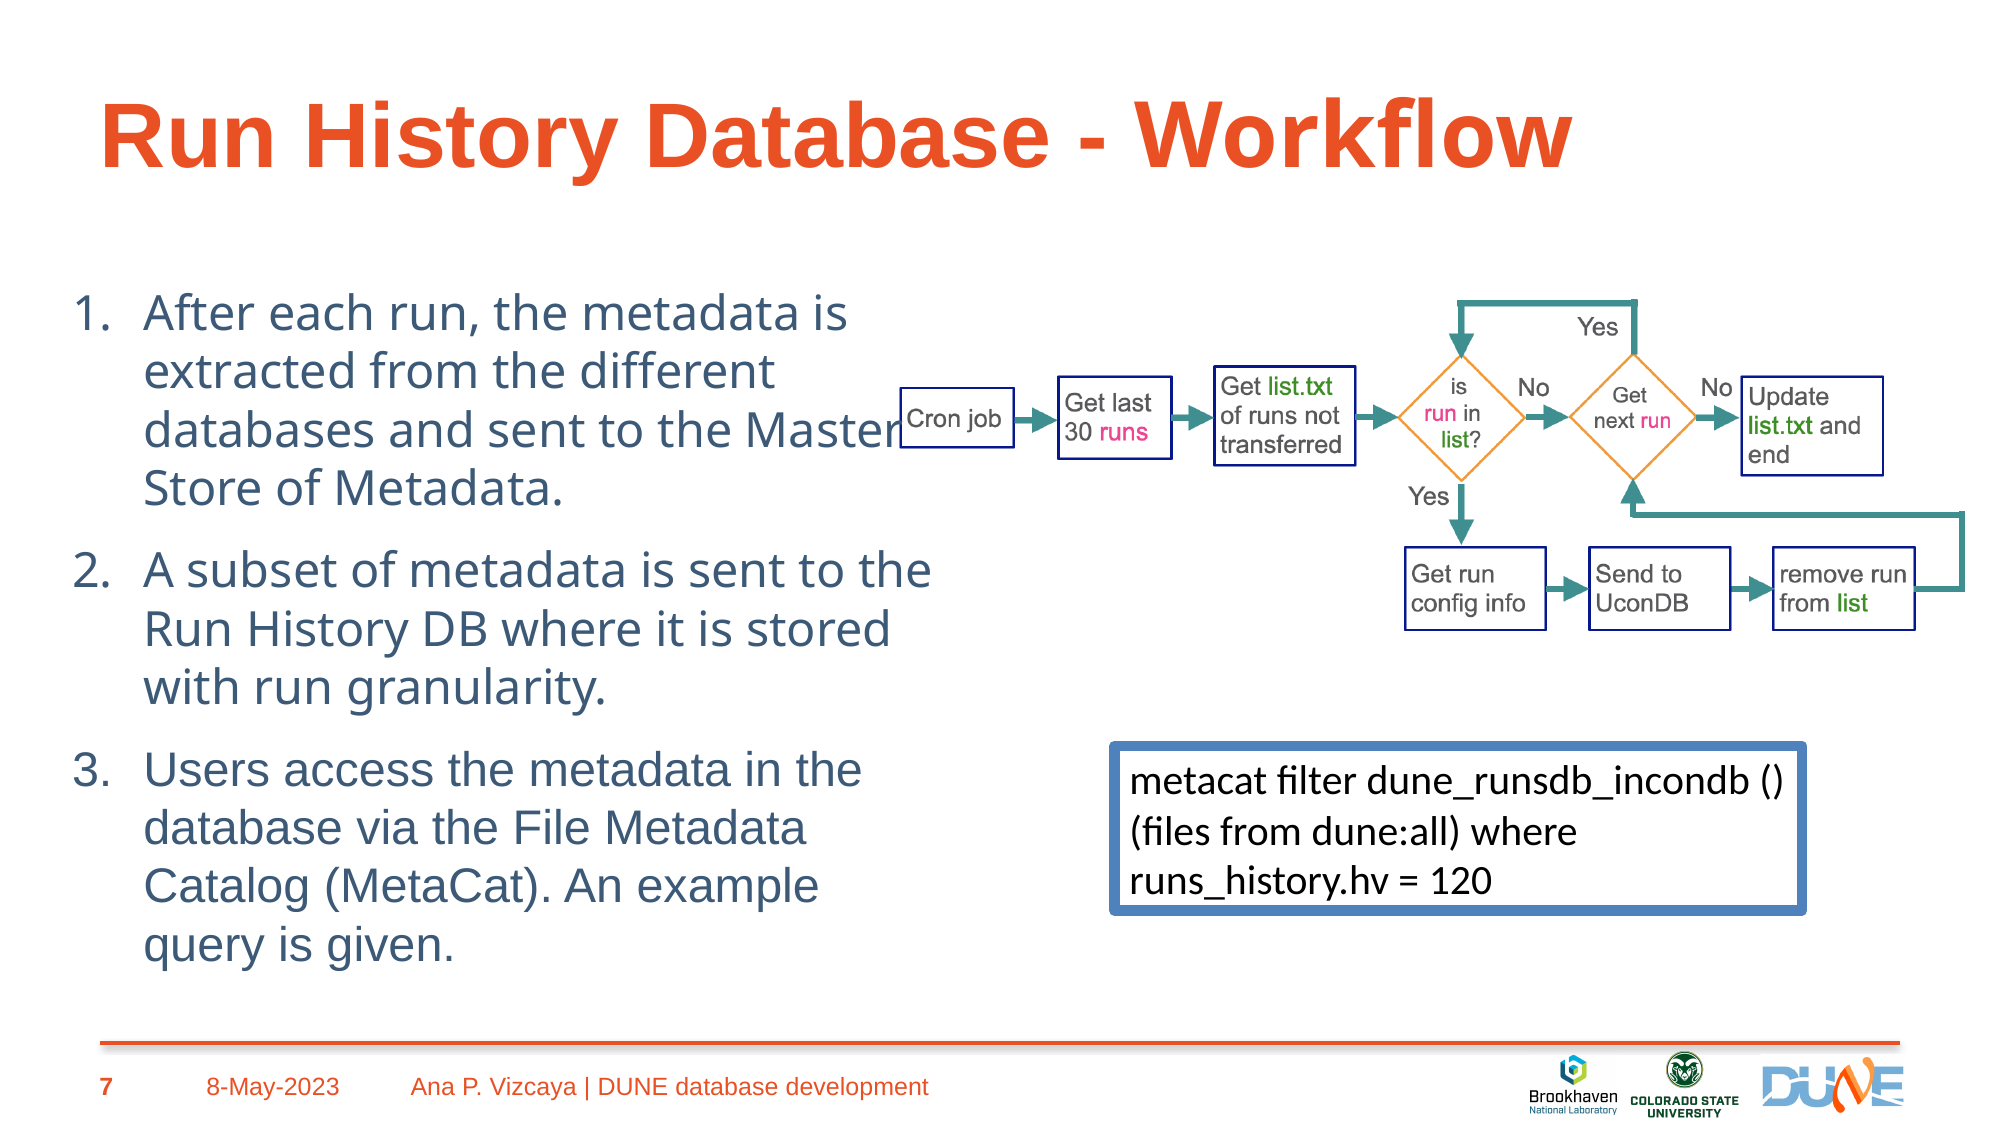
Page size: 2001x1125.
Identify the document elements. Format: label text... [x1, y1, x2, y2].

picture [1530, 1055, 1617, 1115]
footer Ana P. Vizcaya | DUNE database development [410, 1074, 1362, 1101]
picture [1761, 1054, 1905, 1114]
list After each run, the metadata is extracted from the different databases and sent to the Master Store of Metadata. A subset of metadata is sent to the Run History DB where it is stored with run granularity. Users access the metadata in the database via the File Metadata Catalog (MetaCat). An example query is given. [72, 275, 945, 980]
picture [1624, 1045, 1745, 1124]
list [872, 279, 1974, 649]
slide_number 7 [99, 1074, 193, 1101]
title Run History Database - Workflow [99, 75, 1900, 183]
text_box metacat filter dune_runsdb_incondb () (files from dune:all) where runs_history.hv = 120 [1114, 745, 1803, 911]
